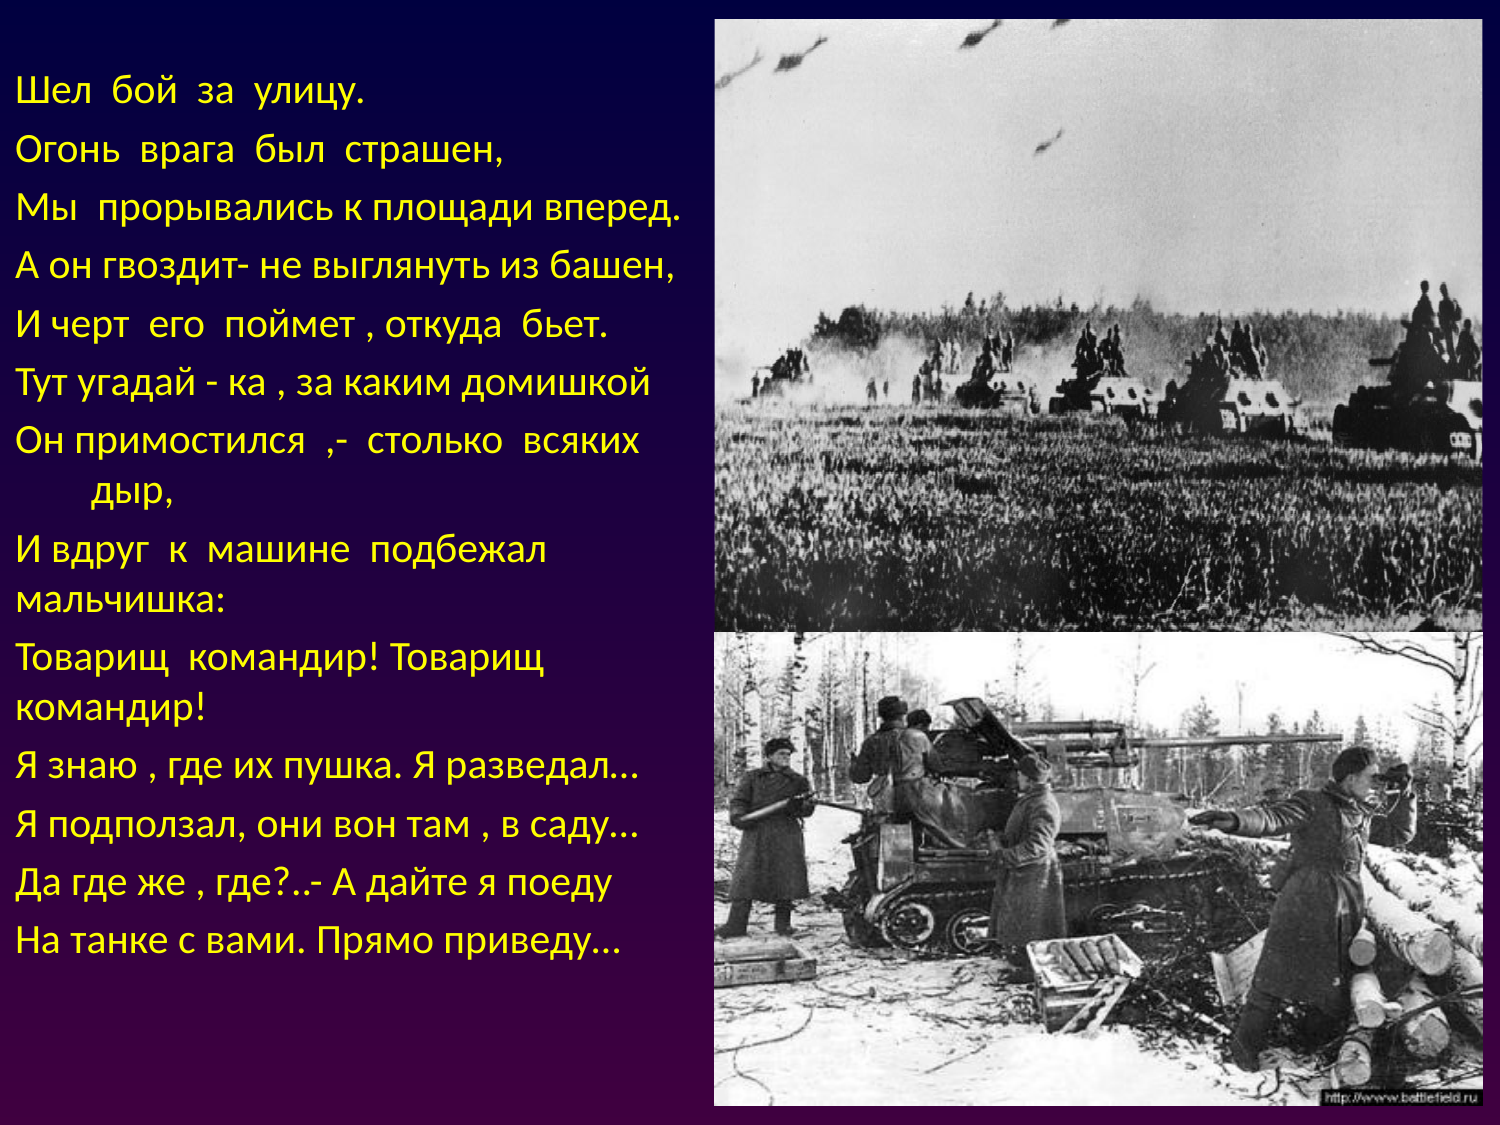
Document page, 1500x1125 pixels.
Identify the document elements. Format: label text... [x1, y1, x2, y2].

text_box [171, 113, 709, 860]
picture [714, 18, 1483, 1107]
list Шел бой за улицу. Огонь врага был страшен, Мы прорывались к площади вперед. А он гвоздит- не выглянуть из башен, И черт его поймет , откуда бьет. Тут угадай - ка , за каким домишкой Он примостился ,- столько всяких дыр, И вдруг к машине подбежал мальчишка: Товарищ командир! Товарищ командир! Я знаю , где их пушка. Я разведал… Я подползал, они вон там , в саду… Да где же , где?..- А дайте я поеду На танке с вами. Прямо приведу… [0, 54, 703, 1125]
